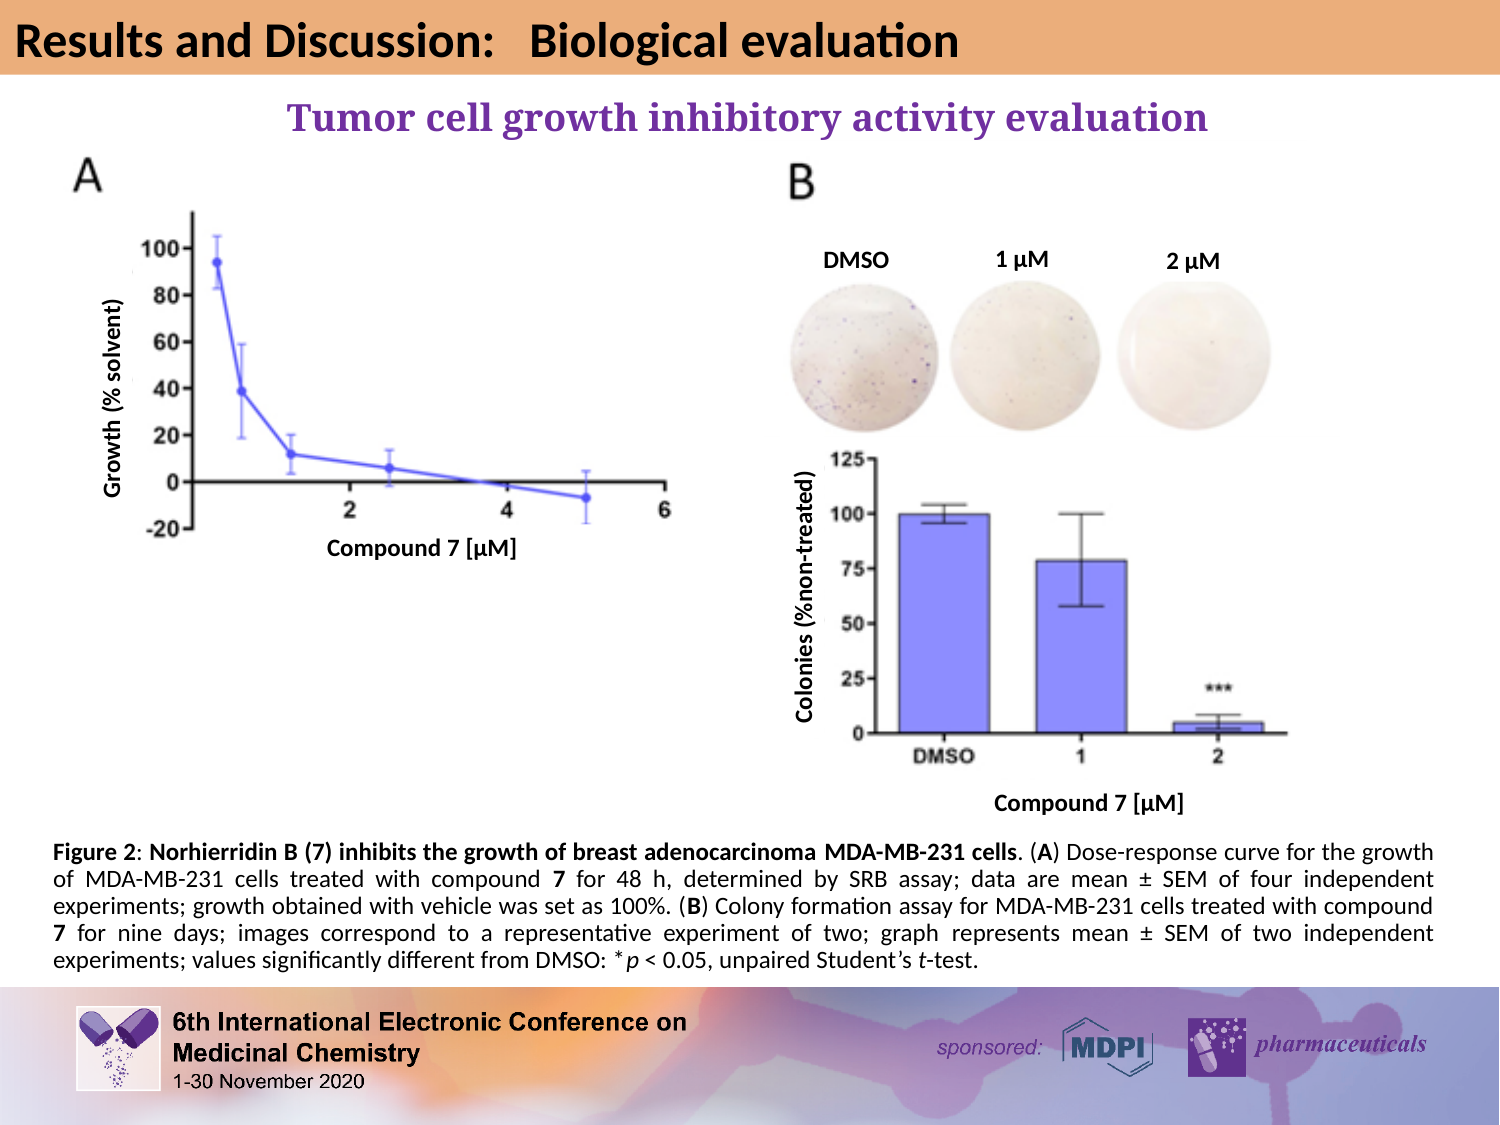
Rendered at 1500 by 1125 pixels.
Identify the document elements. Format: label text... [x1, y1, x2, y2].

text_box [745, 139, 1307, 476]
picture [0, 987, 1499, 1125]
text_box Results and Discussion: Biological evaluation [0, 0, 1500, 75]
text_box Figure 2: Norhierridin B (7) inhibits the growth of breast adenocarcinoma MDA-MB-231 cells. (A) Dose-response curve for the growth of MDA-MB-231 cells treated with compound 7 for 48 h, determined by SRB assay; data are mean ± SEM of four independent experiments; growth obtained with vehicle was set as 100%. (B) Colony formation assay for MDA-MB-231 cells treated with compound 7 for nine days; images correspond to a representative experiment of two; graph represents mean ± SEM of two independent experiments; values significantly different from DMSO: *p < 0.05, unpaired Student’s t-test. [0, 830, 1495, 981]
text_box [764, 435, 1340, 826]
text_box Tumor cell growth inhibitory activity evaluation [0, 104, 1498, 147]
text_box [37, 146, 707, 570]
